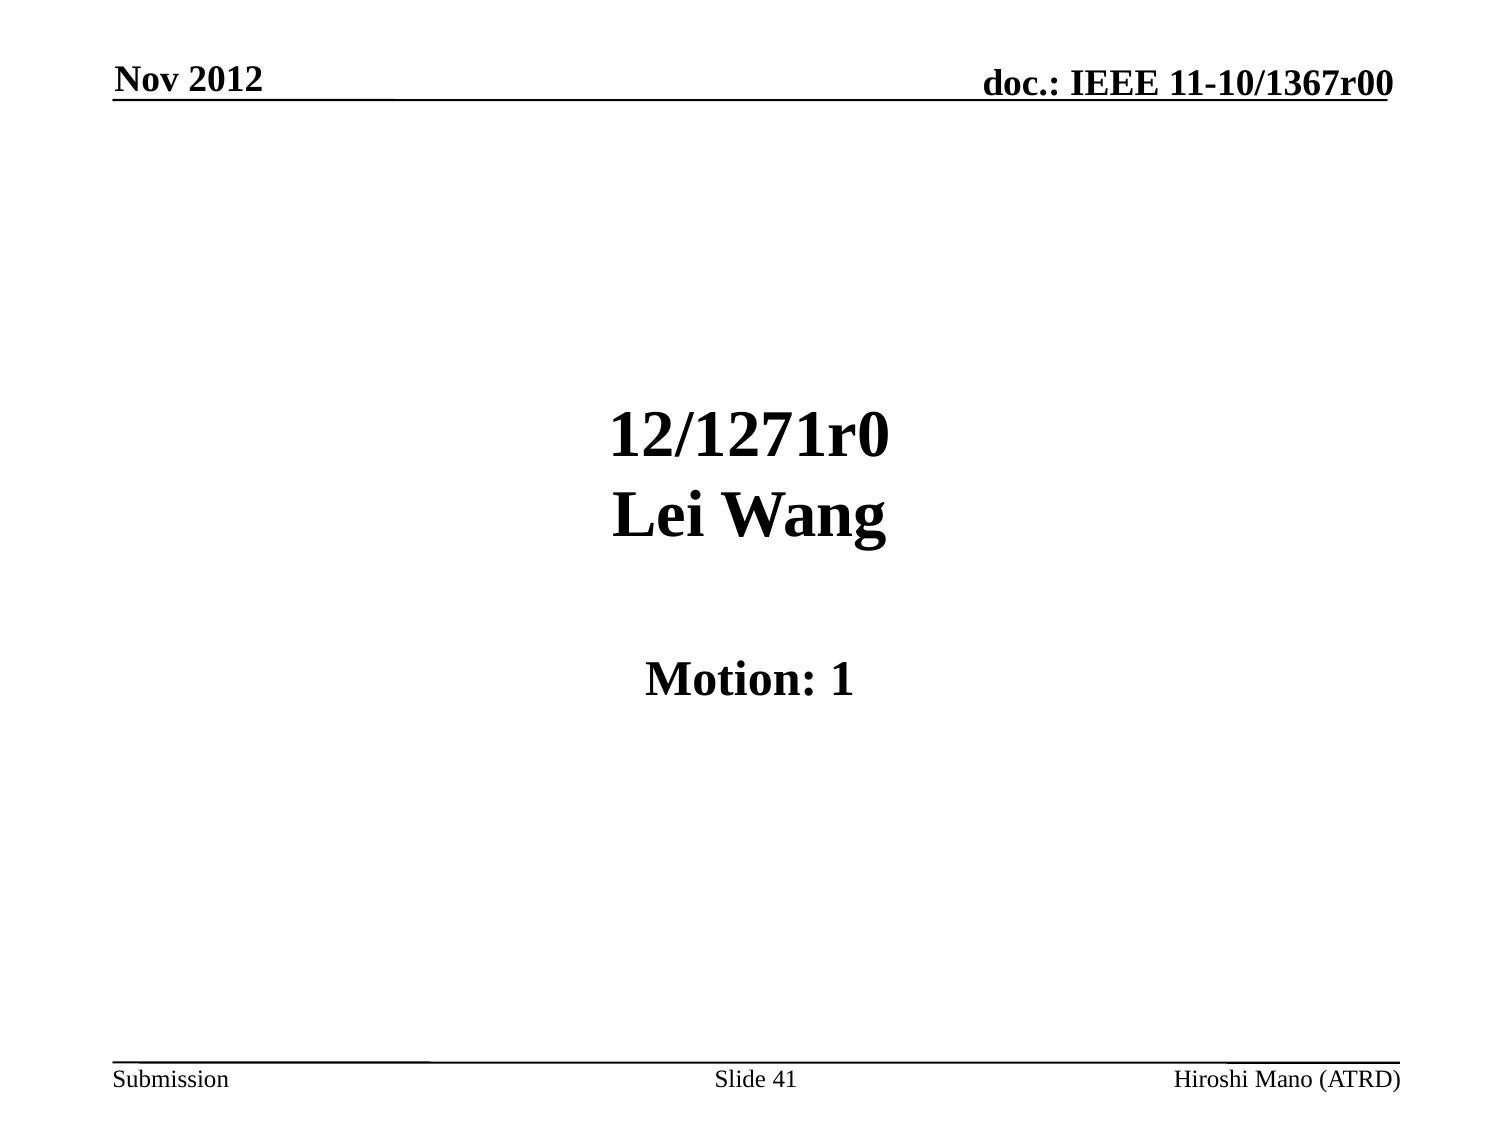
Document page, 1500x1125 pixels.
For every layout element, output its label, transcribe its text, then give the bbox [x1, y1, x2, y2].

title 12/1271r0 Lei Wang [112, 349, 1388, 591]
slide_number Slide 41 [712, 1061, 800, 1123]
footer Hiroshi Mano (ATRD) [878, 1061, 1402, 1093]
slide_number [114, 54, 423, 100]
subtitle Motion: 1 [224, 637, 1276, 926]
